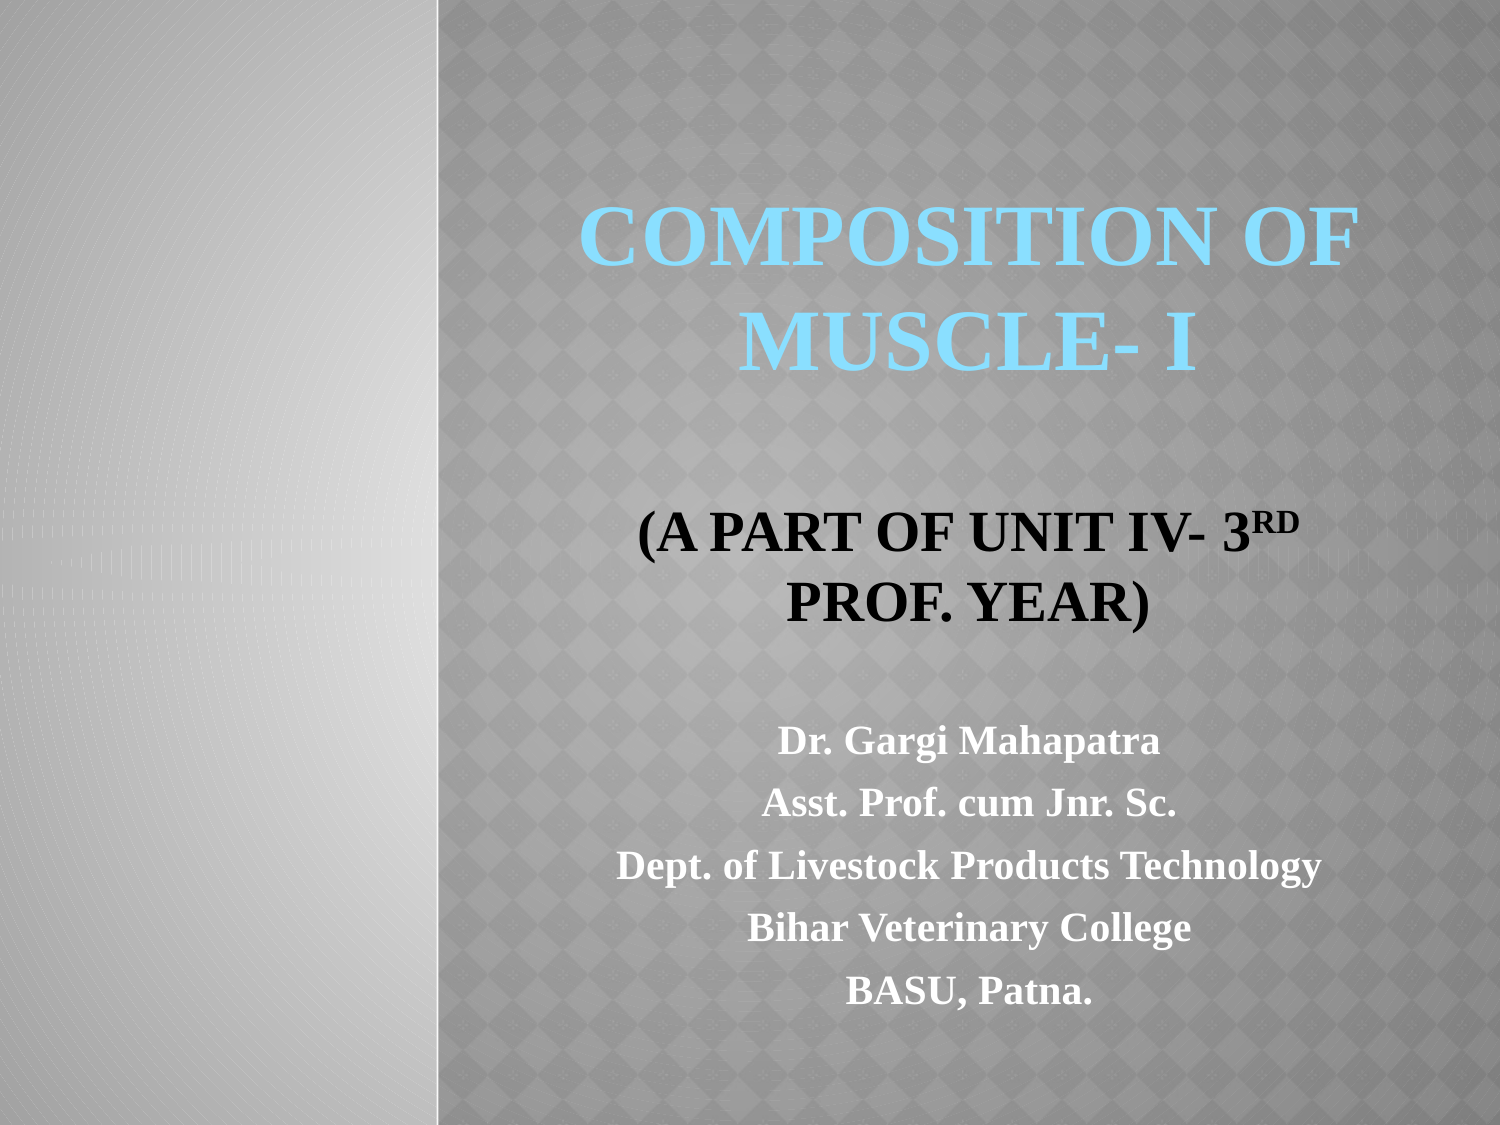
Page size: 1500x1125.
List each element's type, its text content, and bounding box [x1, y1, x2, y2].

title Composition of muscle- I (A part of Unit IV- 3rd Prof. Year) [549, 162, 1388, 633]
subtitle Dr. Gargi Mahapatra Asst. Prof. cum Jnr. Sc. Dept. of Livestock Products Technology Bihar Veterinary College BASU, Patna. [549, 712, 1389, 894]
